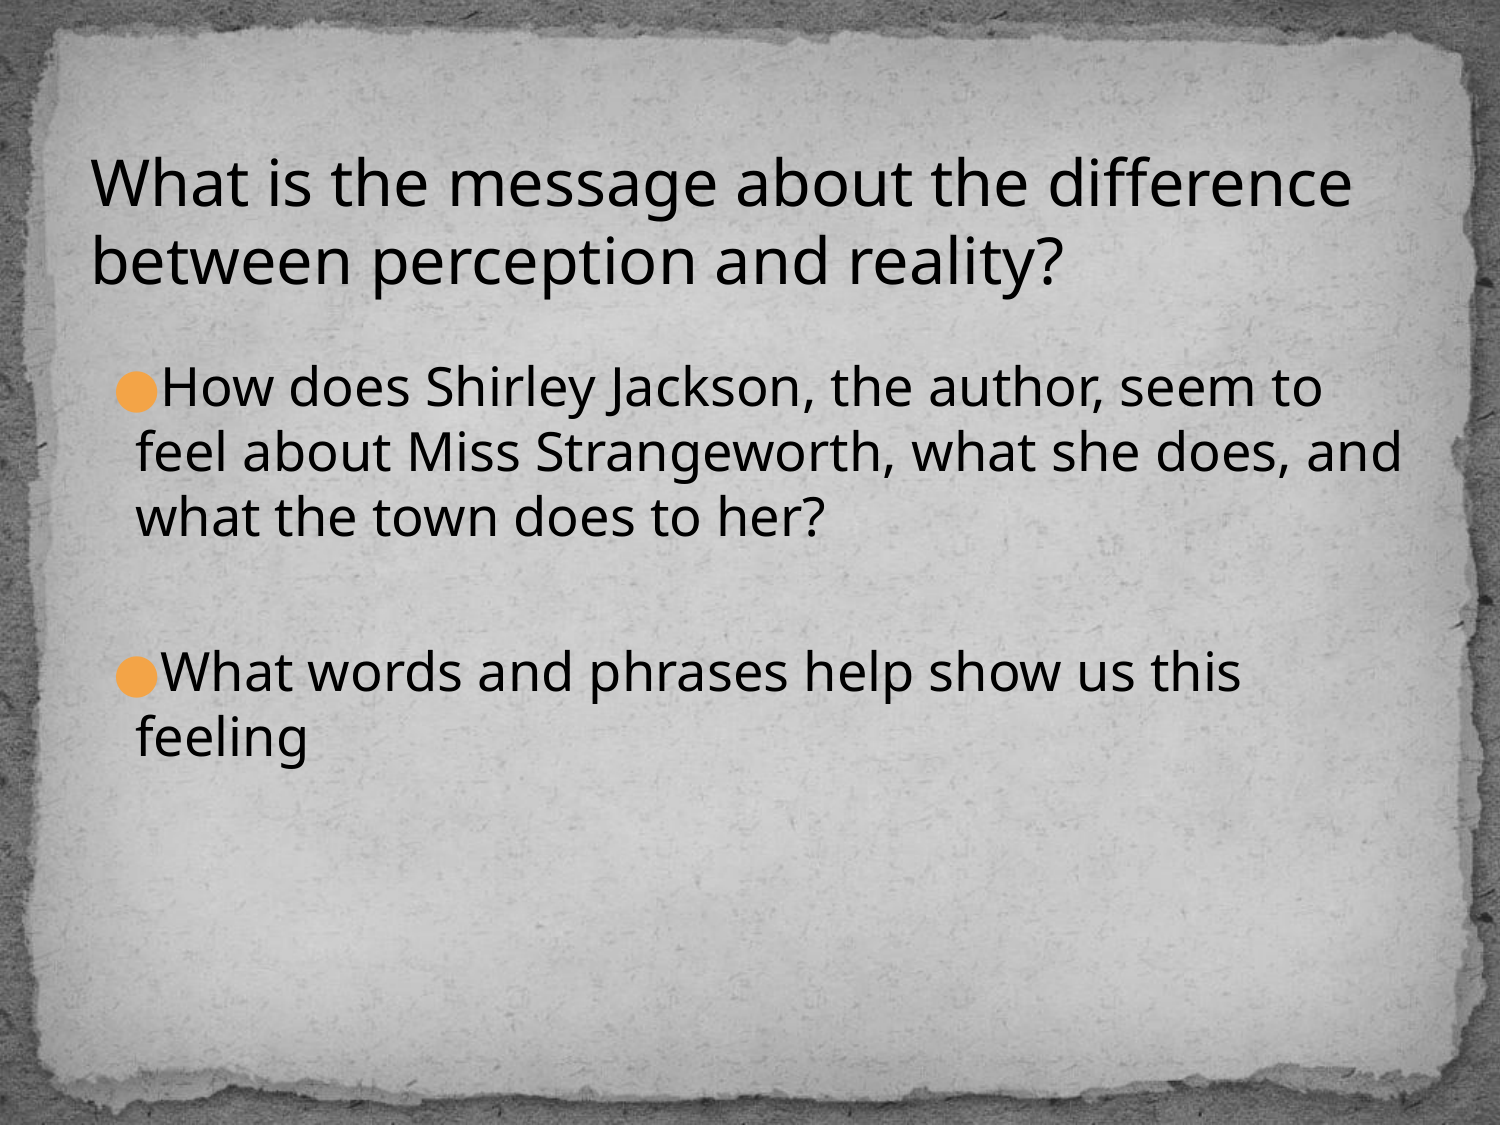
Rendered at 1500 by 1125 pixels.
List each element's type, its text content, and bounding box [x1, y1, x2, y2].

list How does Shirley Jackson, the author, seem to feel about Miss Strangeworth, what she does, and what the town does to her? What words and phrases help show us this feeling [75, 337, 1425, 986]
picture [0, 0, 1500, 1125]
title What is the message about the difference between perception and reality? [75, 125, 1425, 313]
